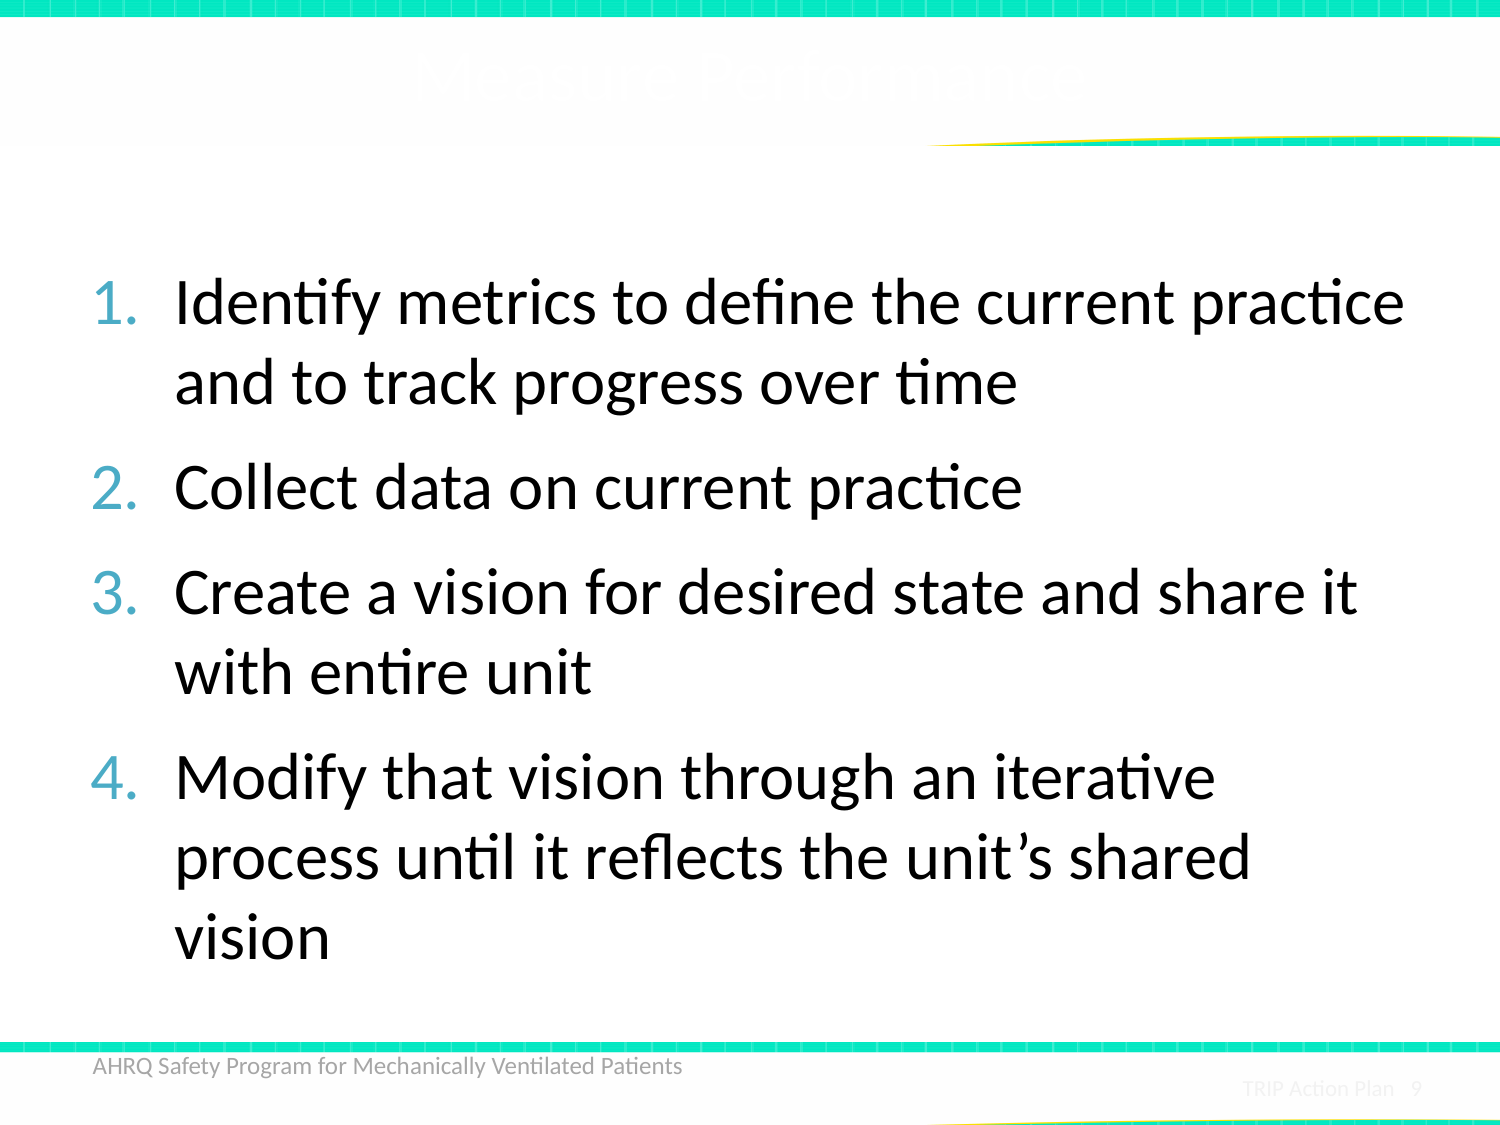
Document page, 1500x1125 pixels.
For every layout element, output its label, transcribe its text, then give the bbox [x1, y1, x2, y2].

picture [0, 1042, 1500, 1125]
title Measure Performance [75, 5, 1425, 138]
picture [0, 0, 1500, 146]
list Identify metrics to define the current practice and to track progress over time Collect data on current practice Create a vision for desired state and share it with entire unit Modify that vision through an iterative process until it reflects the unit’s shared vision [75, 249, 1425, 1027]
